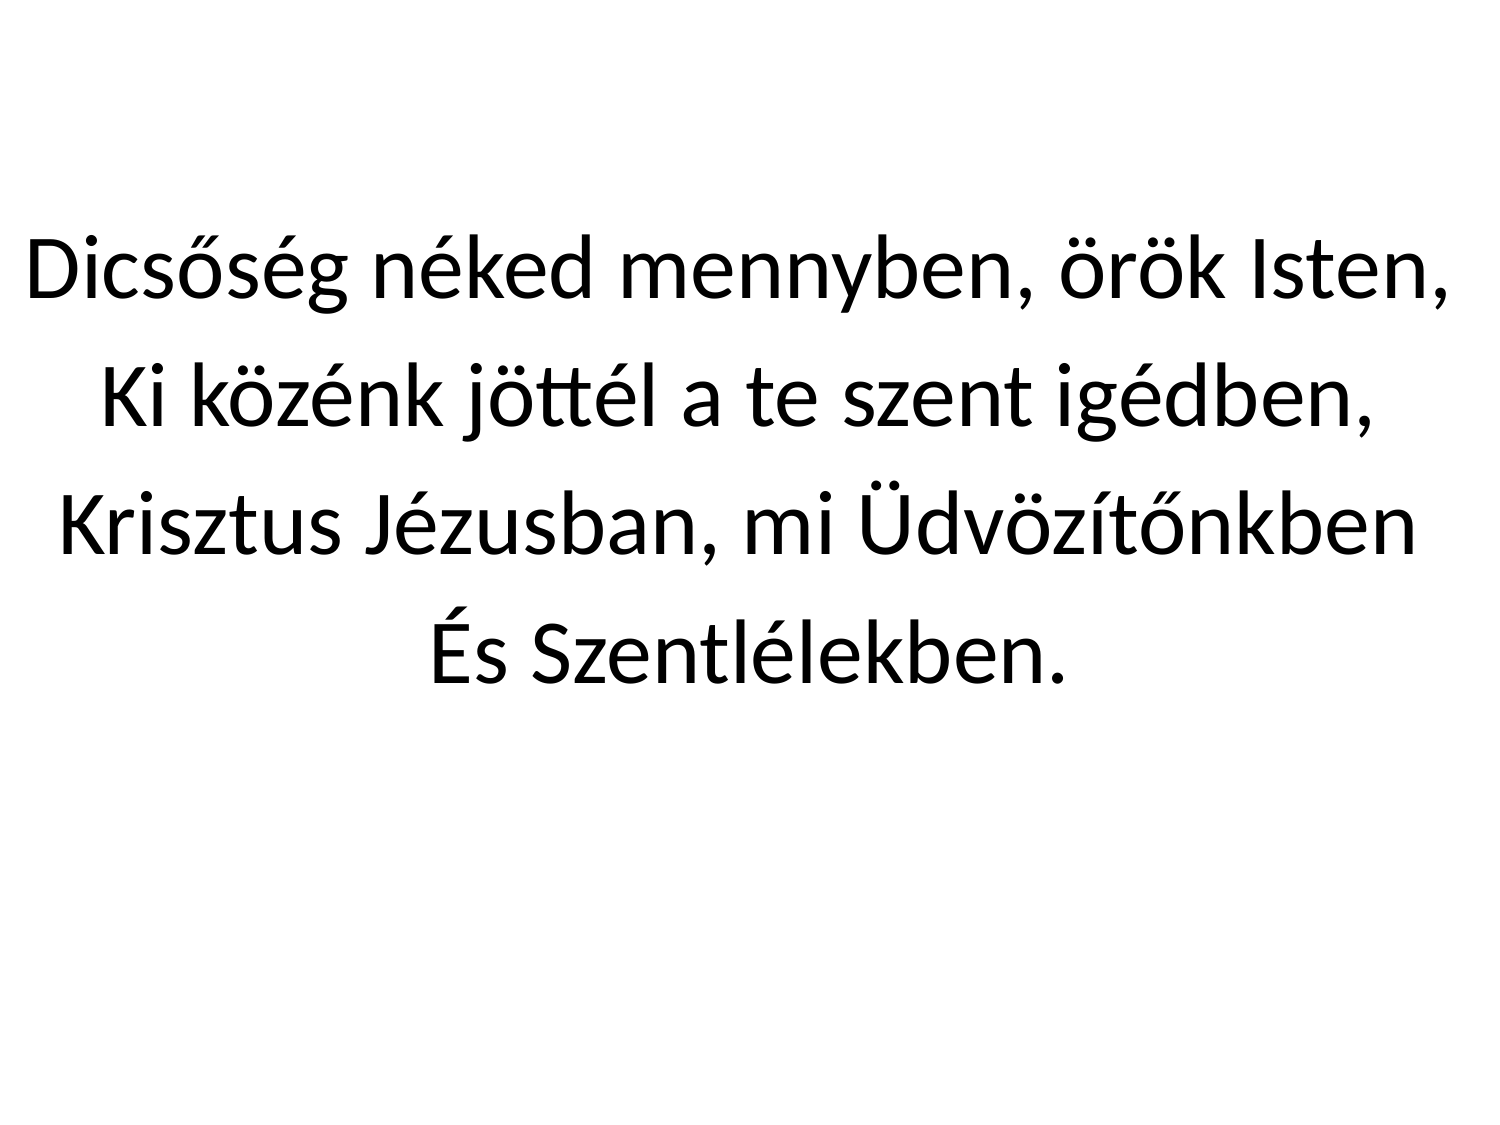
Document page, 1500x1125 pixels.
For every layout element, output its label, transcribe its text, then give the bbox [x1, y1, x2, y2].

list Dicsőség néked mennyben, örök Isten, Ki közénk jöttél a te szent igédben, Krisztus Jézusban, mi Üdvözítőnkben És Szentlélekben. [0, 199, 1500, 1005]
